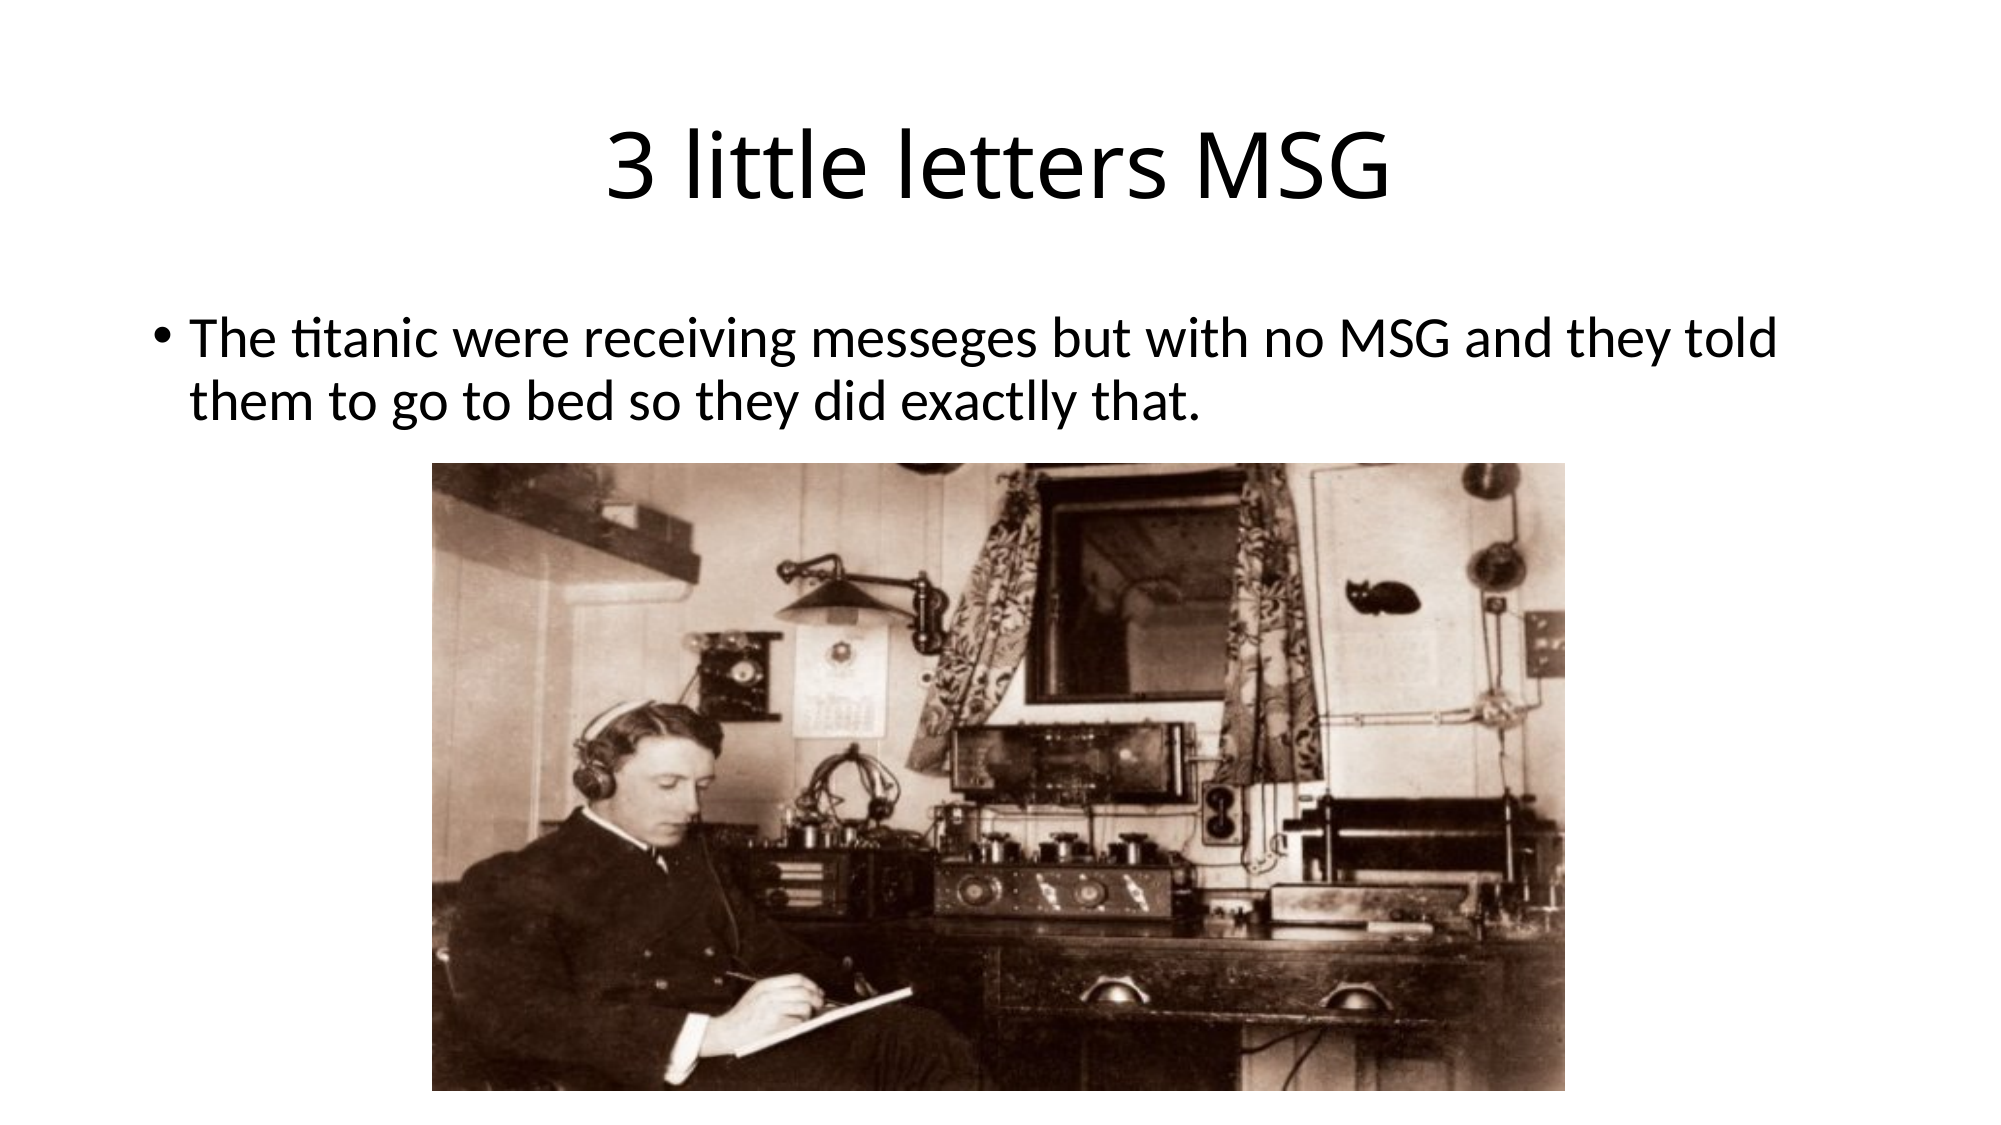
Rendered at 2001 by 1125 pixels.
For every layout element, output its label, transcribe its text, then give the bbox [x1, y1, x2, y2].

title 3 little letters MSG [137, 59, 1863, 278]
picture [432, 463, 1565, 1091]
list The titanic were receiving messeges but with no MSG and they told them to go to bed so they did exactlly that. [137, 299, 1863, 1014]
